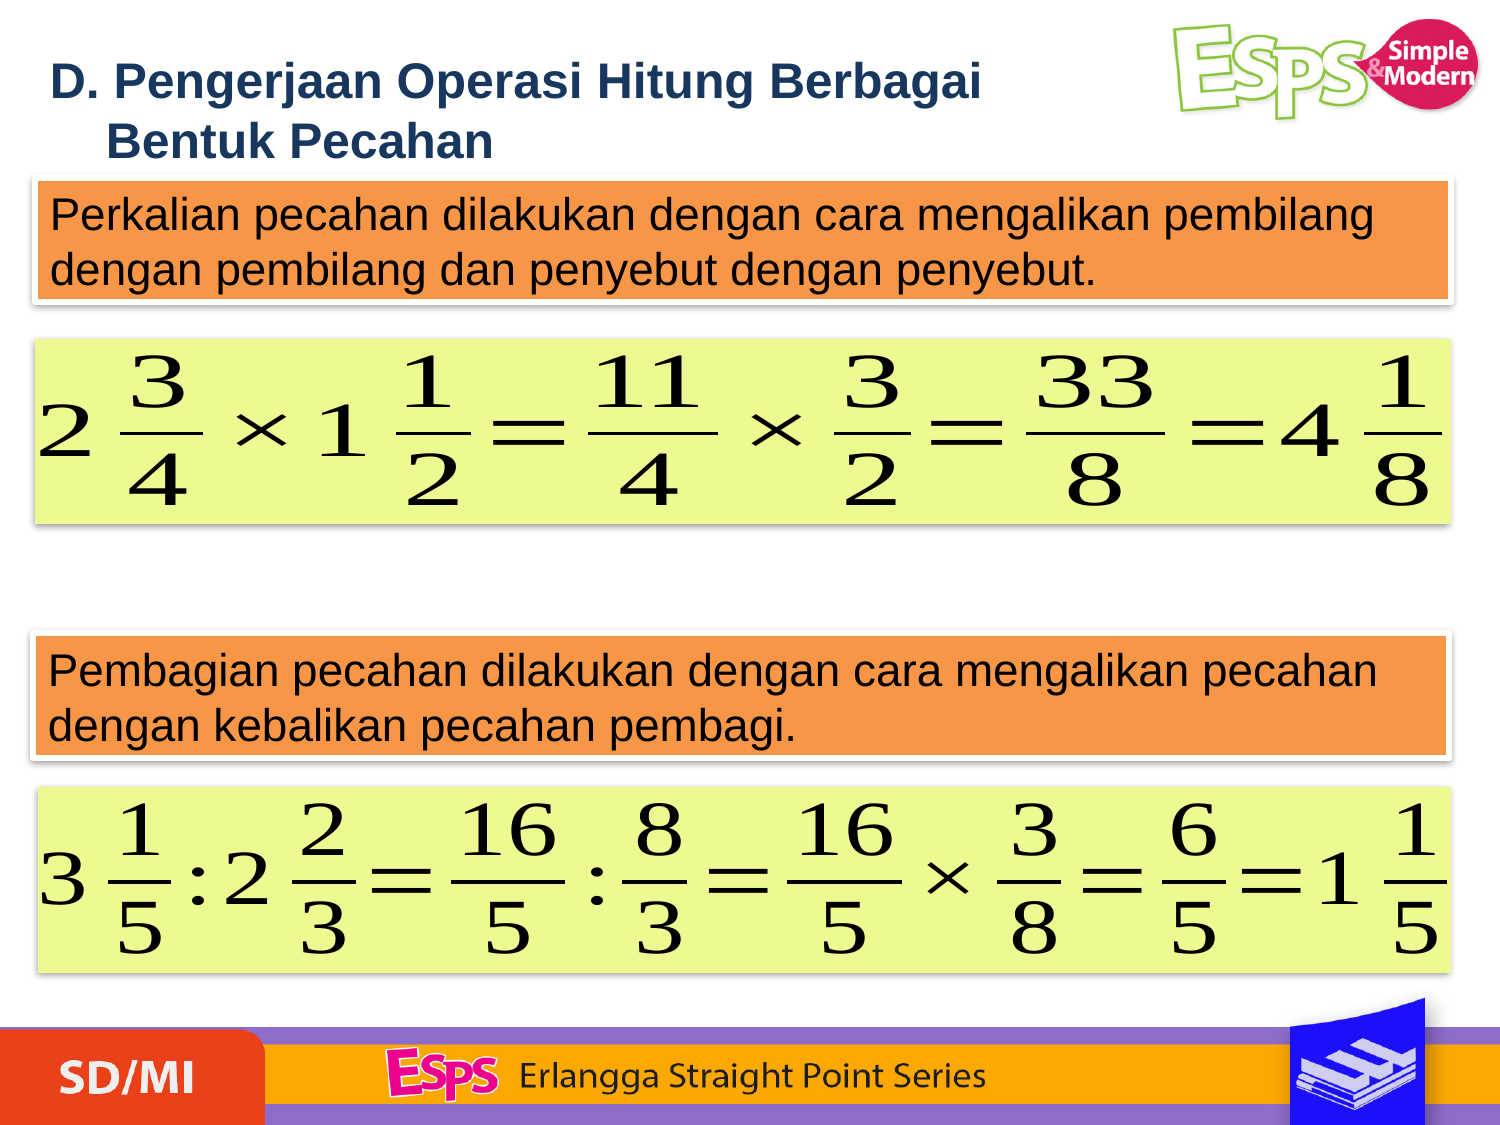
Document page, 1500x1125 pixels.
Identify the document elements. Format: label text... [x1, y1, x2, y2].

text_box D. Pengerjaan Operasi Hitung Berbagai Bentuk Pecahan [35, 41, 1093, 173]
text_box Perkalian pecahan dilakukan dengan cara mengalikan pembilang dengan pembilang dan penyebut dengan penyebut. [32, 174, 1454, 305]
picture [0, 0, 1500, 1125]
text_box Pembagian pecahan dilakukan dengan cara mengalikan pecahan dengan kebalikan pecahan pembagi. [30, 630, 1452, 761]
